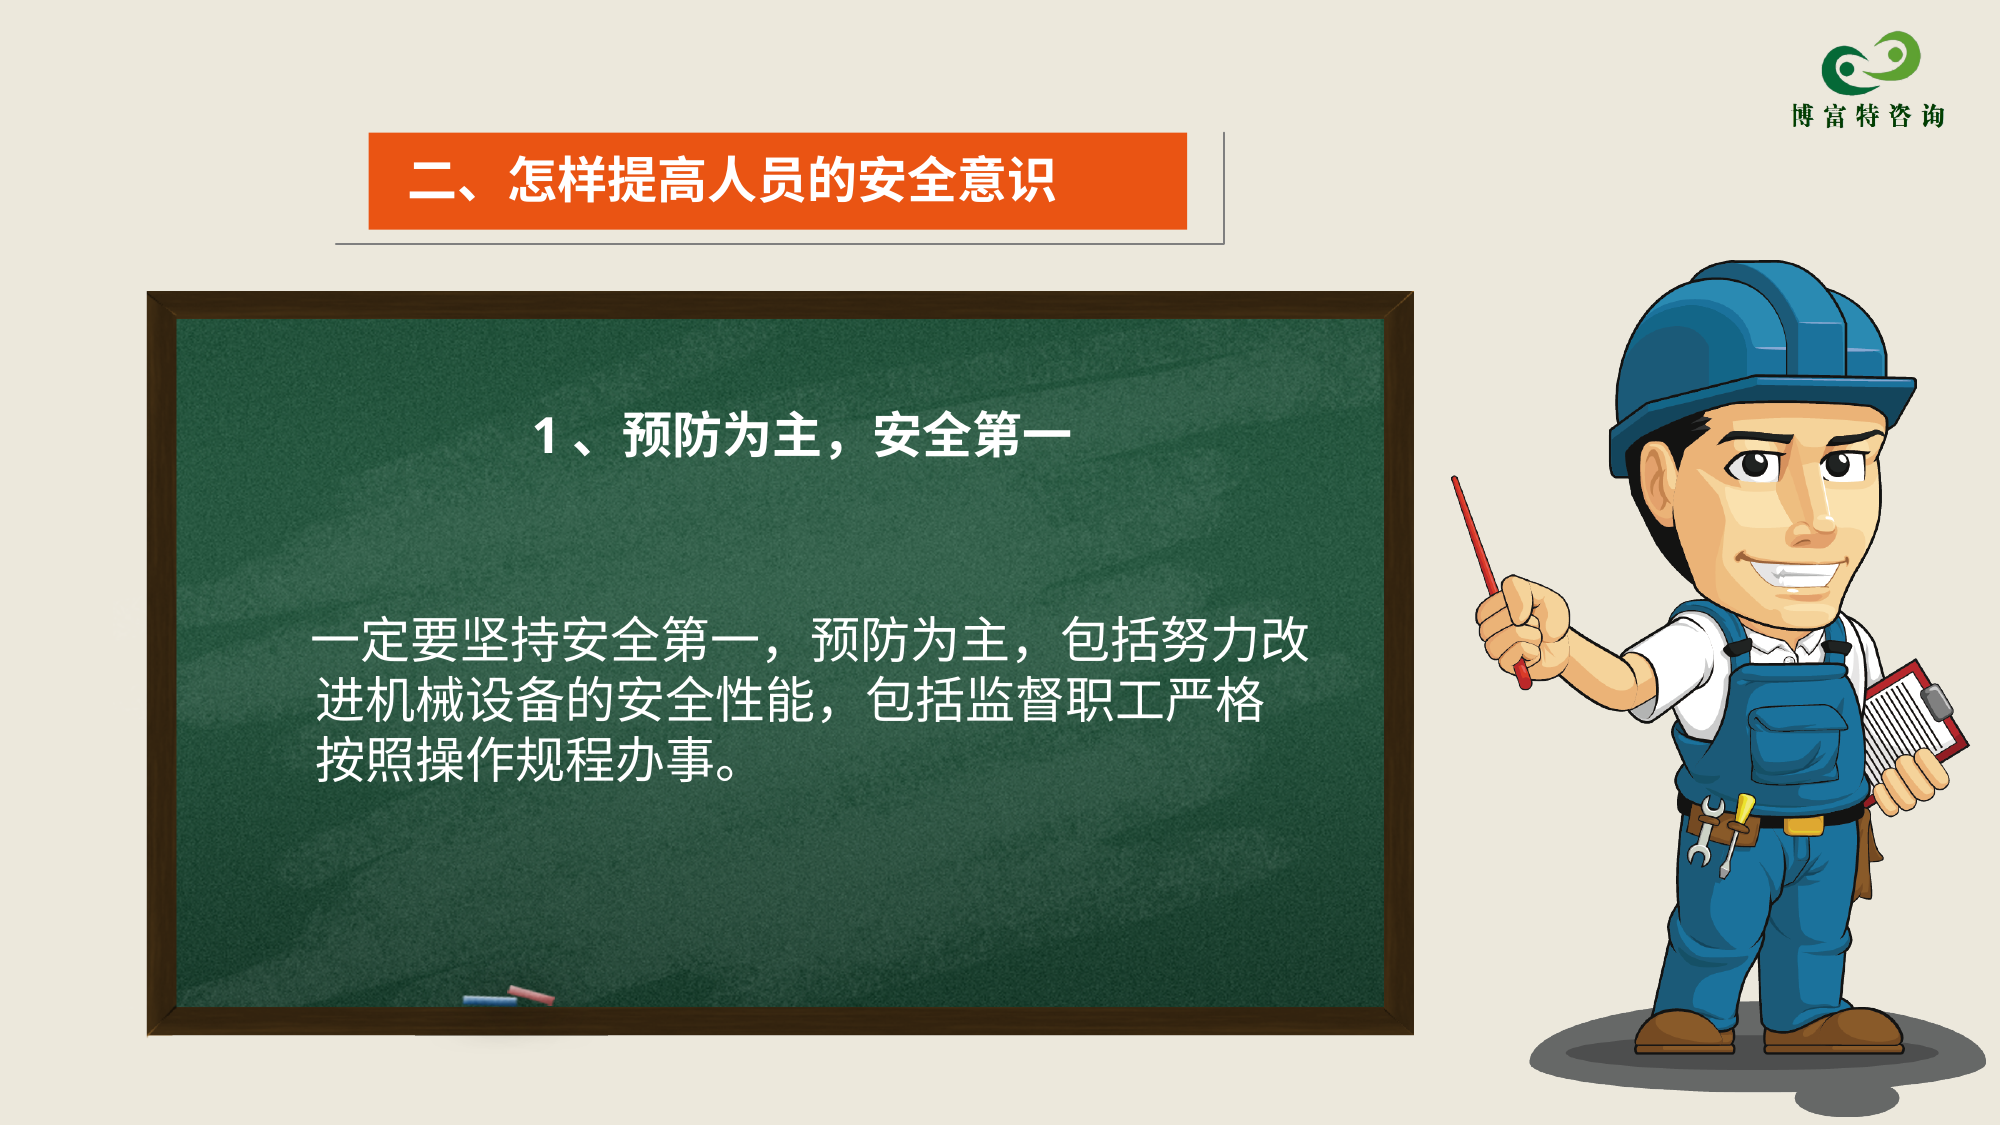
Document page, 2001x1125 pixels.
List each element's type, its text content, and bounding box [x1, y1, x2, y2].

text_box [368, 132, 1188, 230]
picture [1772, 30, 1969, 131]
picture [108, 243, 1986, 1118]
text_box 二、怎样提高人员的安全意识 [392, 141, 1173, 217]
